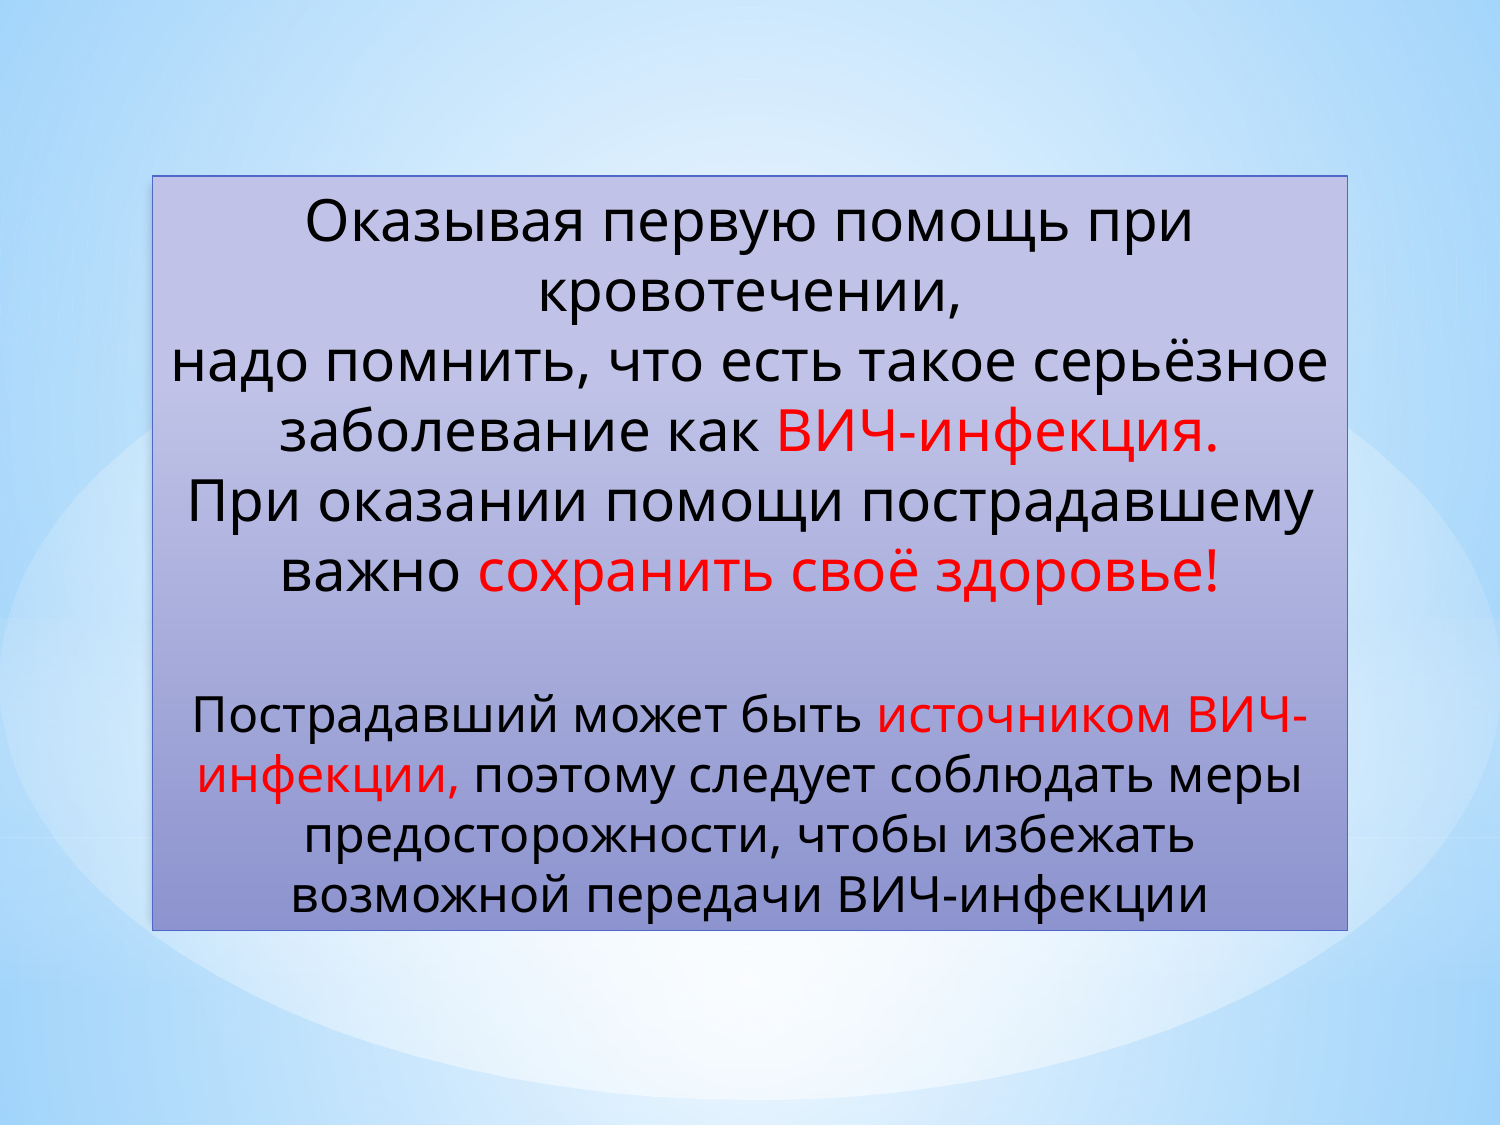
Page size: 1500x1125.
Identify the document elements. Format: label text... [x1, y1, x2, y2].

text_box Оказывая первую помощь при кровотечении, надо помнить, что есть такое серьёзное заболевание как ВИЧ-инфекция. При оказании помощи пострадавшему важно сохранить своё здоровье! Пострадавший может быть источником ВИЧ-инфекции, поэтому следует соблюдать меры предосторожности, чтобы избежать возможной передачи ВИЧ-инфекции [152, 175, 1348, 931]
